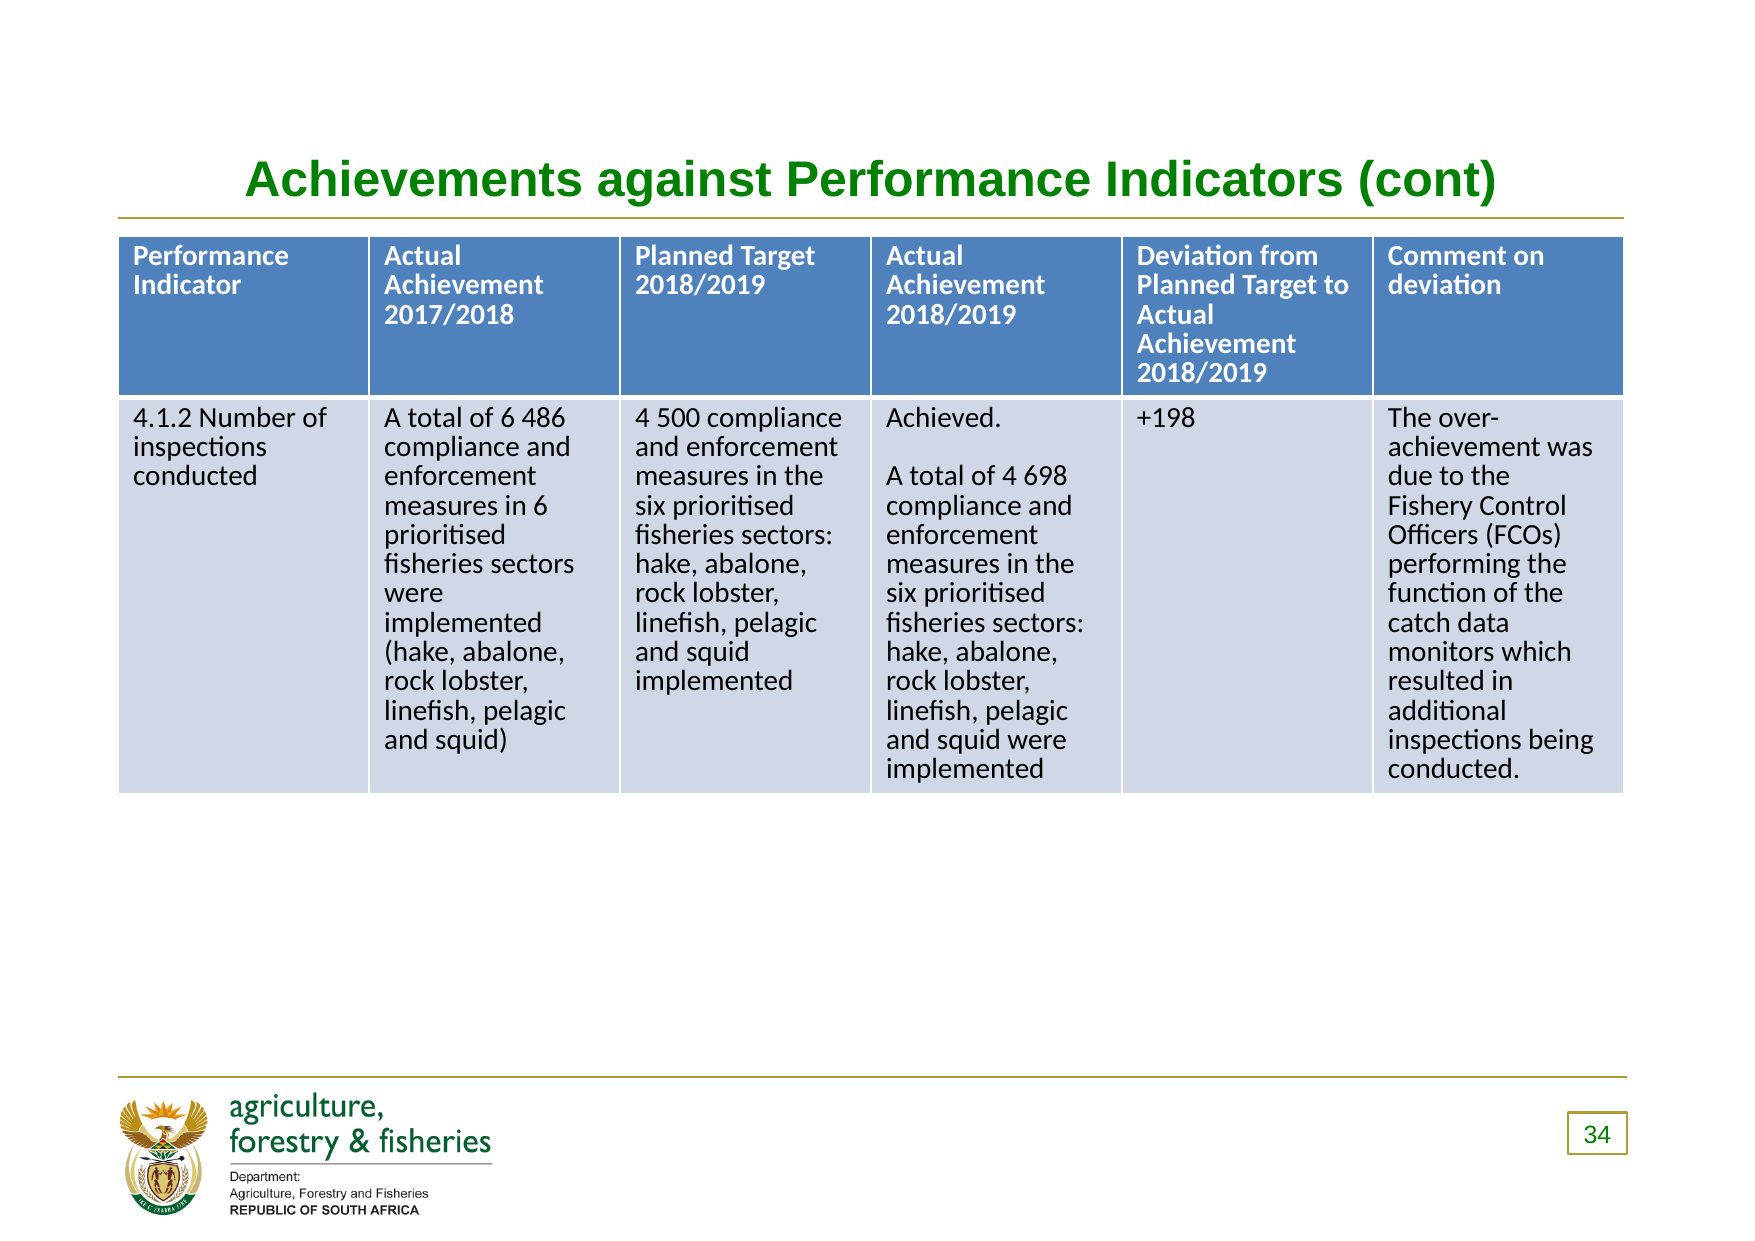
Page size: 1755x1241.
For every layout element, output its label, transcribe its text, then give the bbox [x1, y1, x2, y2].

table_cell The over- achievement was due to the Fishery Control Officers (FCOs) performing the function of the catch data monitors which resulted in additional inspections being conducted. [1374, 400, 1623, 793]
table_header Planned Target 2018/2019 [621, 237, 870, 395]
picture [118, 1090, 493, 1218]
table_cell 4.1.2 Number of inspections conducted [119, 400, 368, 793]
table_header Comment on deviation [1374, 237, 1623, 395]
table_cell +198 [1123, 400, 1372, 793]
table_cell 4 500 compliance and enforcement measures in the six prioritised fisheries sectors: hake, abalone, rock lobster, linefish, pelagic and squid implemented [621, 400, 870, 793]
table_cell Achieved. A total of 4 698 compliance and enforcement measures in the six prioritised fisheries sectors: hake, abalone, rock lobster, linefish, pelagic and squid were implemented [872, 400, 1121, 793]
table_header Actual Achievement 2017/2018 [370, 237, 619, 395]
slide_number 34 [1567, 1111, 1628, 1155]
table_header Deviation from Planned Target to Actual Achievement 2018/2019 [1123, 237, 1372, 395]
table_header Performance Indicator [119, 237, 368, 395]
table_cell A total of 6 486 compli­ance and enforcement measures in 6 prioritised fisheries sectors were implemented (hake, abalone, rock lobster, linefish, pelagic and squid) [370, 400, 619, 793]
title Achievements against Performance Indicators (cont) [118, 88, 1624, 207]
table_header Actual Achievement 2018/2019 [872, 237, 1121, 395]
